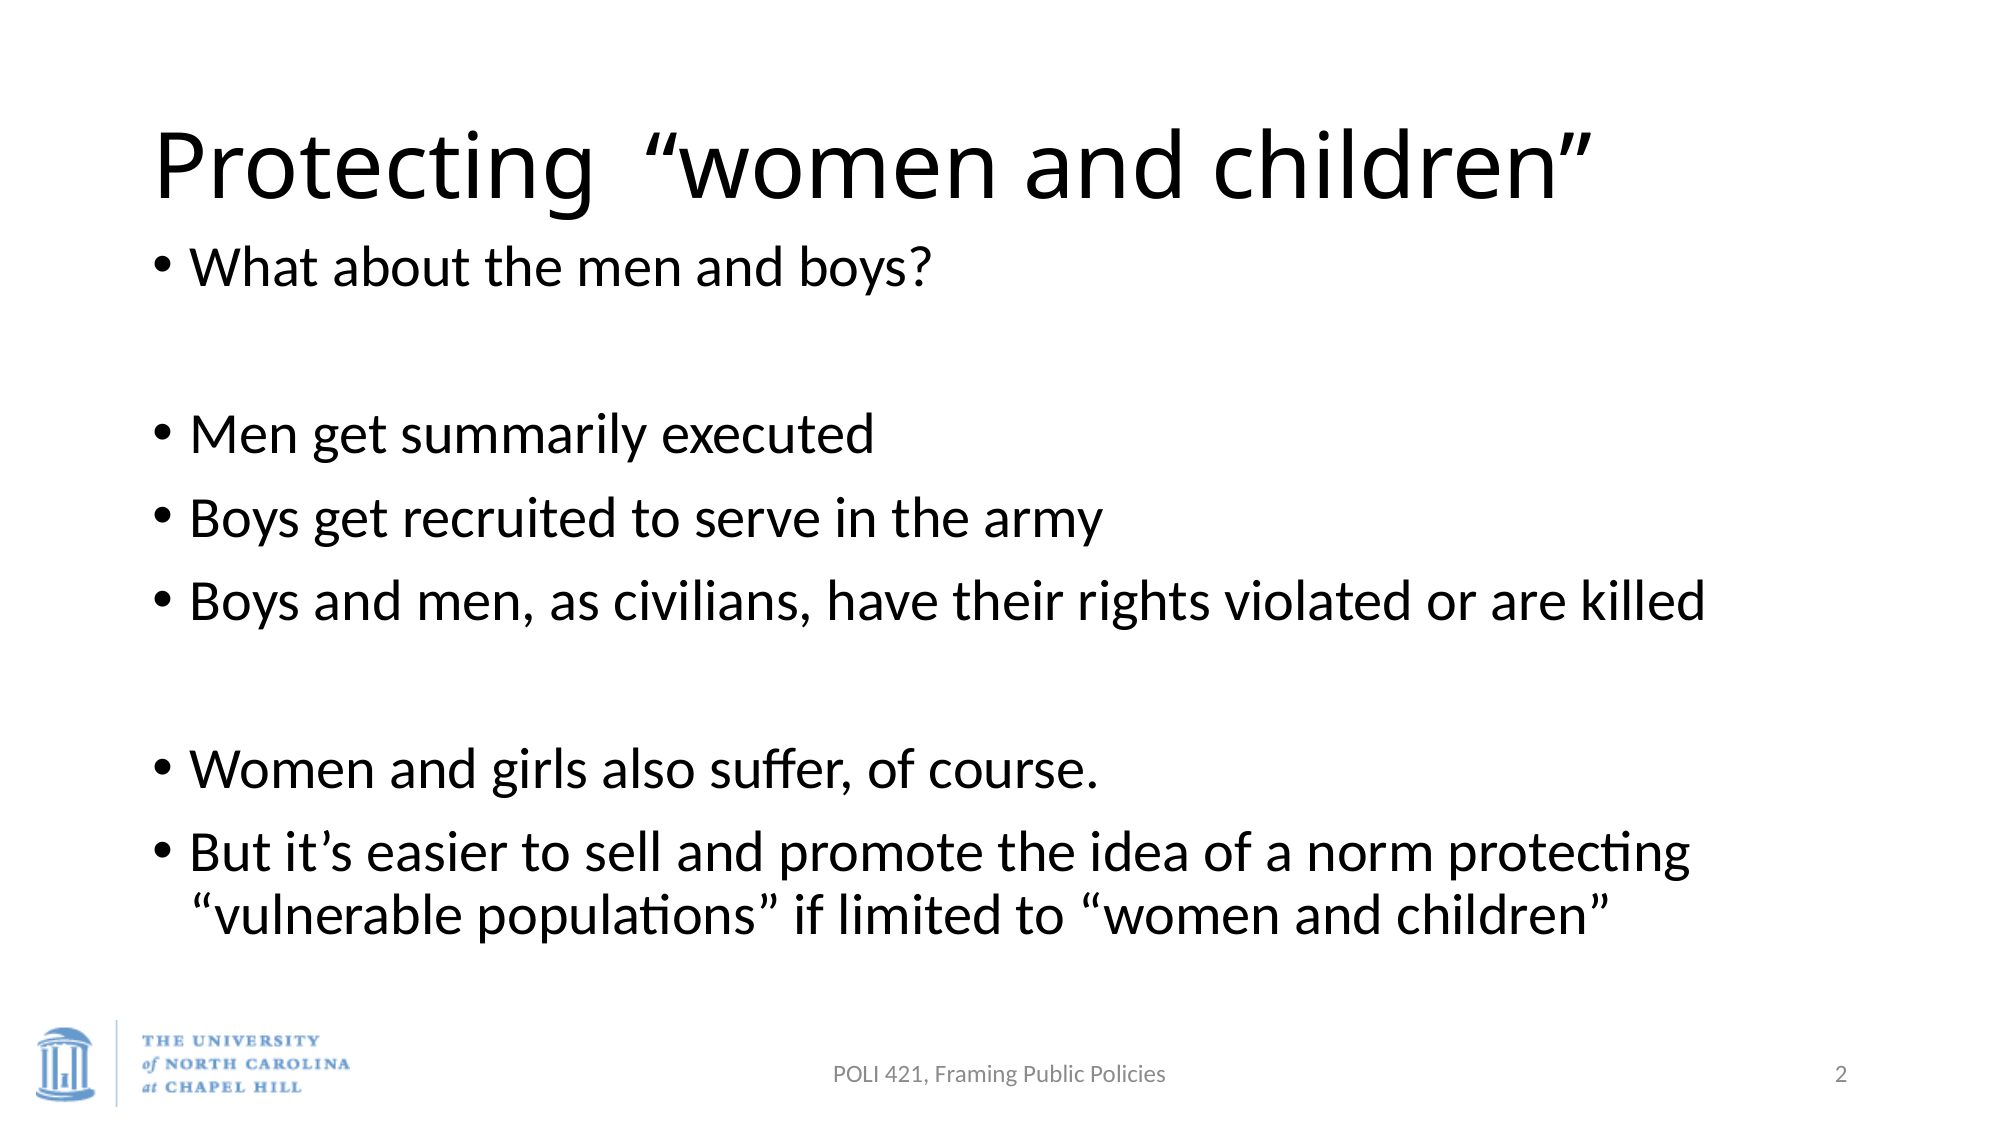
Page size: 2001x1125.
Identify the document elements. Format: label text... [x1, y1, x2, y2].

footer POLI 421, Framing Public Policies [662, 1042, 1338, 1103]
list What about the men and boys? Men get summarily executed Boys get recruited to serve in the army Boys and men, as civilians, have their rights violated or are killed Women and girls also suffer, of course. But it’s easier to sell and promote the idea of a norm protecting “vulnerable populations” if limited to “women and children” [137, 228, 1863, 965]
title Protecting “women and children” [137, 59, 1863, 228]
picture [36, 1020, 350, 1107]
slide_number 2 [1412, 1042, 1863, 1103]
